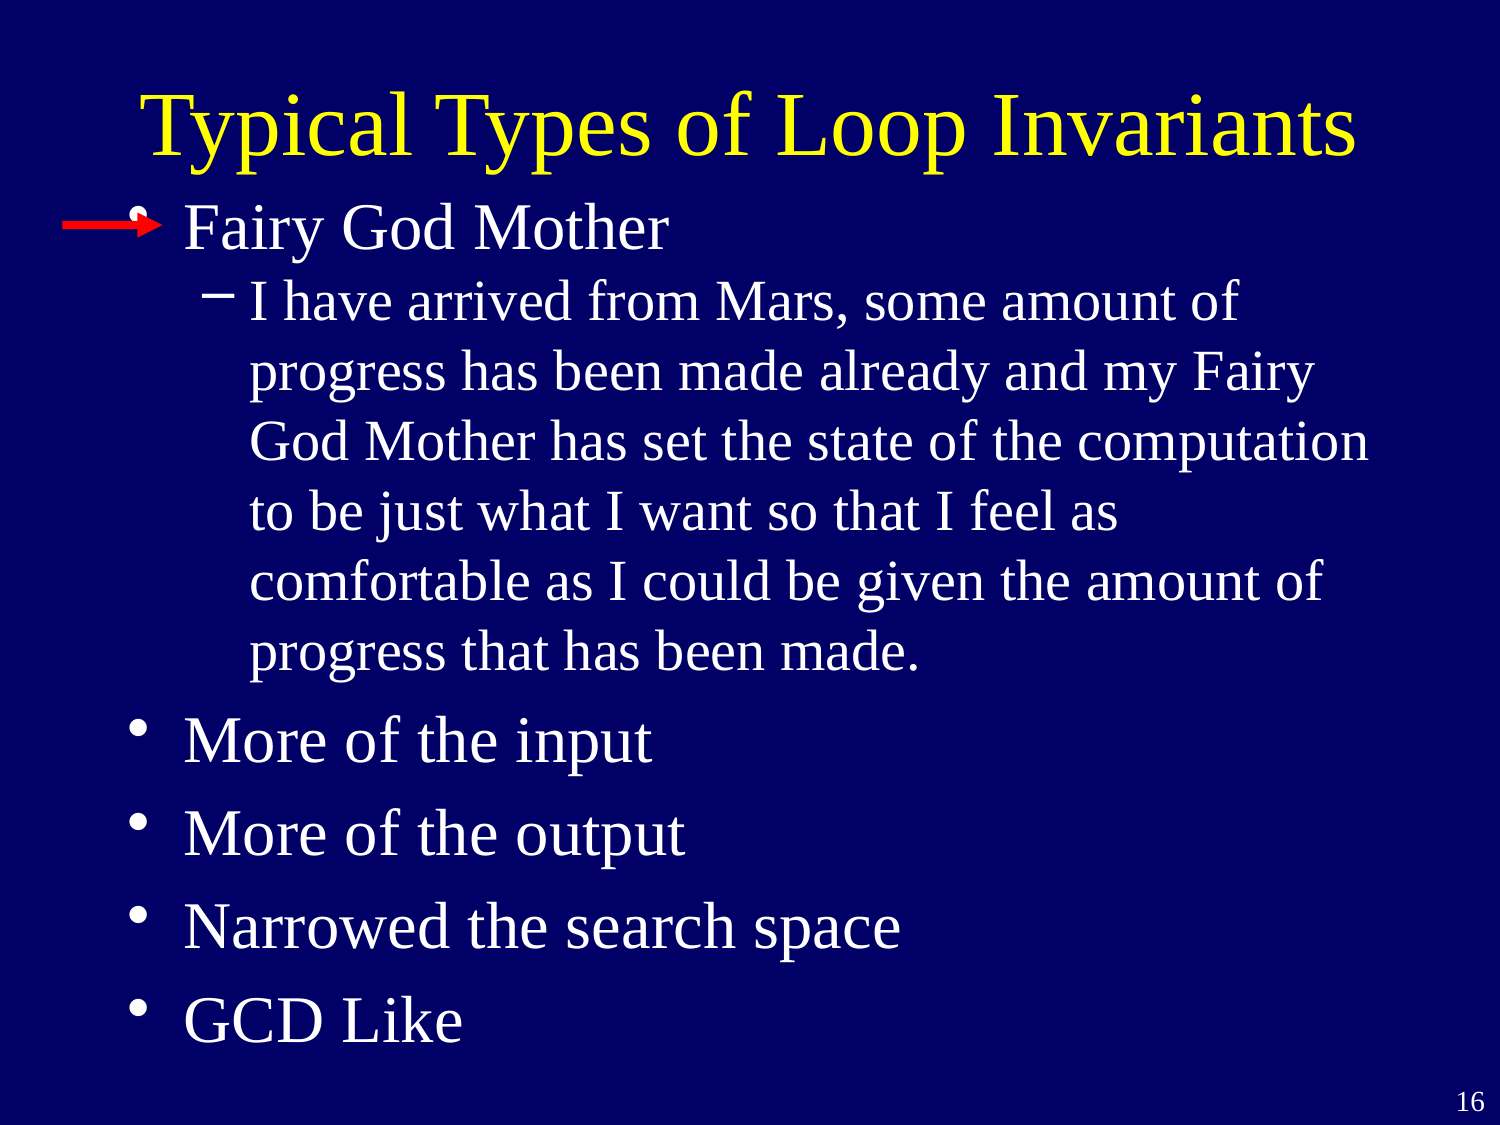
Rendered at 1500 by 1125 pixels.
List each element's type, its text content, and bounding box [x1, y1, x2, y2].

text_box [62, 218, 163, 232]
list Fairy God Mother I have arrived from Mars, some amount of progress has been made already and my Fairy God Mother has set the state of the computation to be just what I want so that I feel as comfortable as I could be given the amount of progress that has been made. More of the input More of the output Narrowed the search space GCD Like [112, 174, 1388, 850]
title Typical Types of Loop Invariants [112, 24, 1388, 174]
